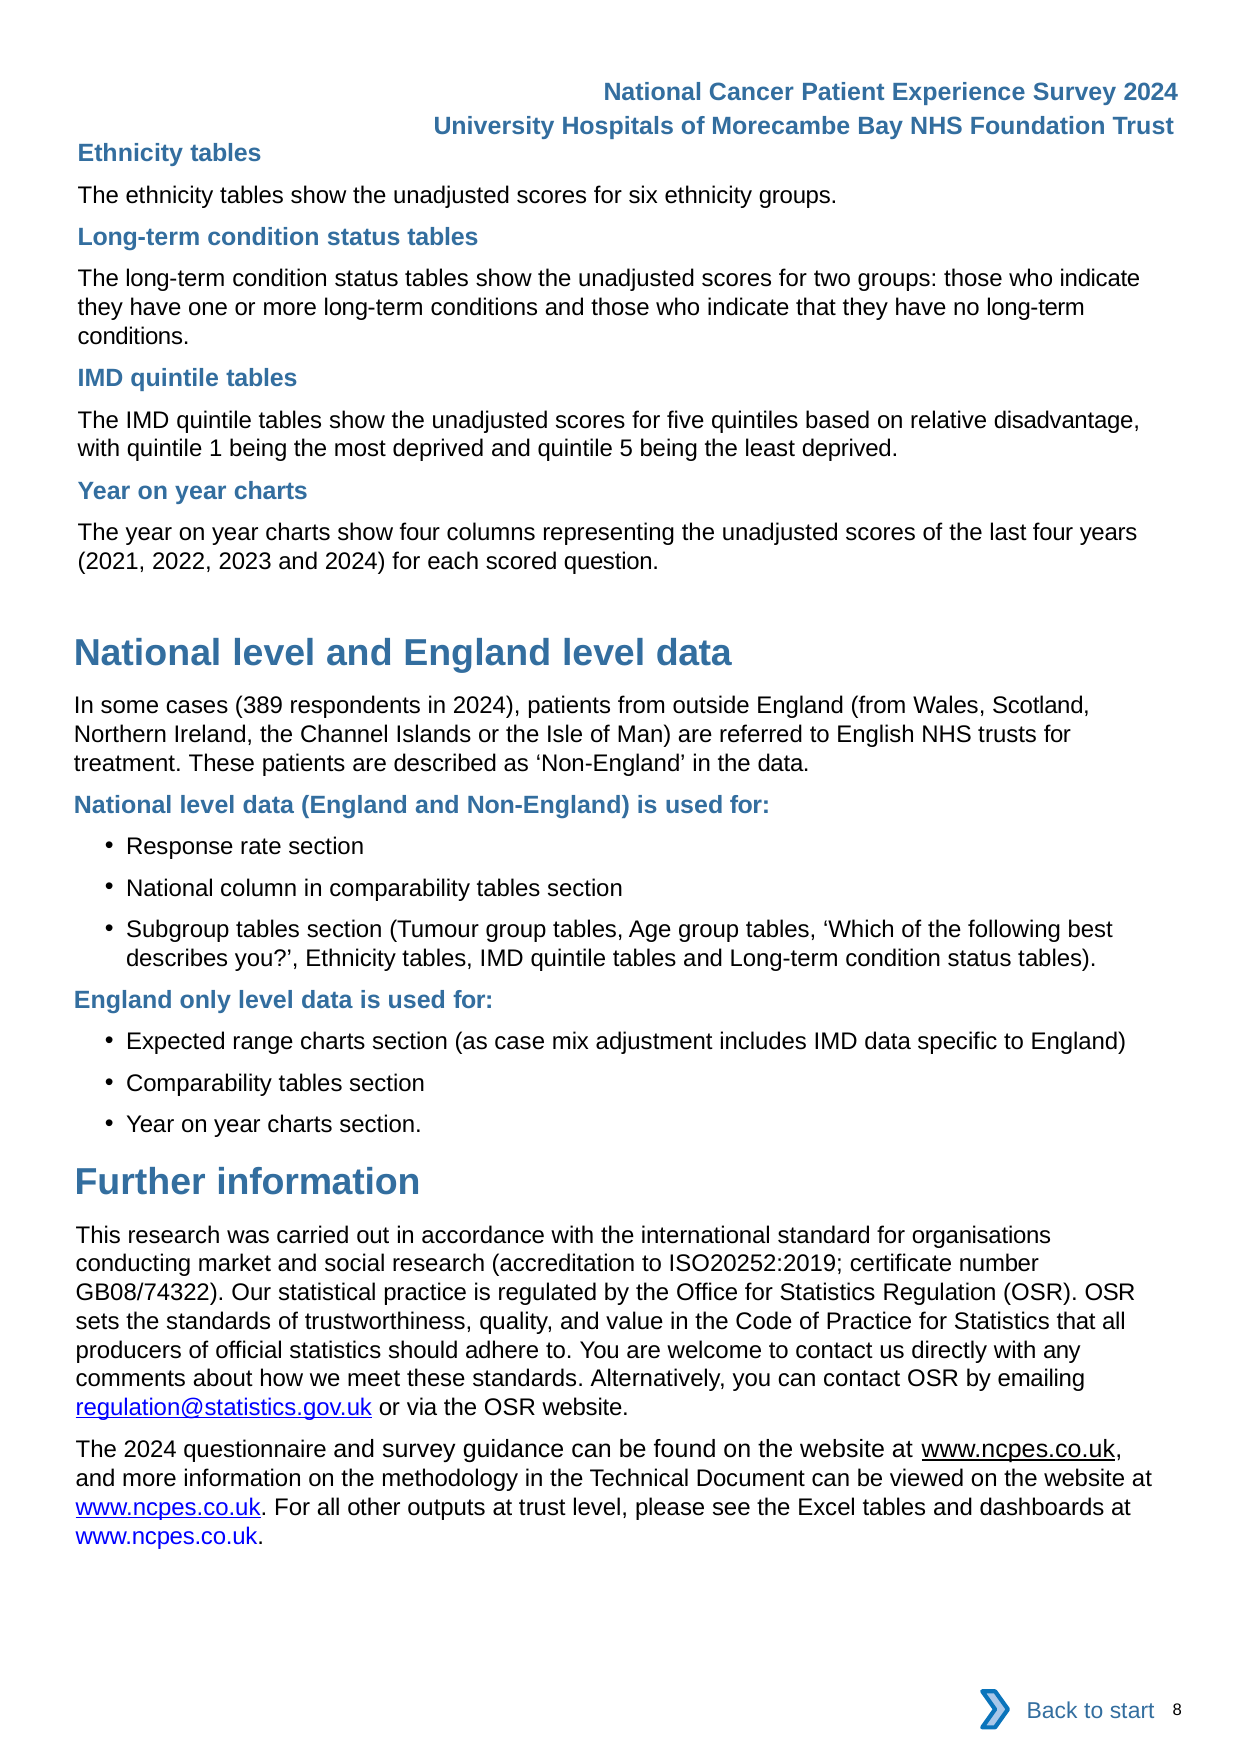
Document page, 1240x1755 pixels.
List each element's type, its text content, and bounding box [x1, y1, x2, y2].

text_box National Cancer Patient Experience Survey 2024 [588, 68, 1194, 113]
text_box National level and England level data [71, 627, 861, 673]
text_box University Hospitals of Morecambe Bay NHS Foundation Trust [418, 102, 1190, 147]
slide_number 8 [1176, 1699, 1234, 1720]
text_box Further information [72, 1157, 693, 1203]
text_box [981, 1677, 1170, 1741]
text_box Ethnicity tables The ethnicity tables show the unadjusted scores for six ethnicity groups. Long-term condition status tables The long-term condition status tables show the unadjusted scores for two groups: those who indicate they have one or more long-term conditions and those who indicate that they have no long-term conditions. IMD quintile tables The IMD quintile tables show the unadjusted scores for five quintiles based on relative disadvantage, with quintile 1 being the most deprived and quintile 5 being the least deprived. Year on year charts The year on year charts show four columns representing the unadjusted scores of the last four years (2021, 2022, 2023 and 2024) for each scored question. [75, 136, 1174, 575]
text_box In some cases (389 respondents in 2024), patients from outside England (from Wales, Scotland, Northern Ireland, the Channel Islands or the Isle of Man) are referred to English NHS trusts for treatment. These patients are described as ‘Non-England’ in the data. National level data (England and Non-England) is used for: Response rate section National column in comparability tables section Subgroup tables section (Tumour group tables, Age group tables, ‘Which of the following best describes you?’, Ethnicity tables, IMD quintile tables and Long-term condition status tables). England only level data is used for: Expected range charts section (as case mix adjustment includes IMD data specific to England) Comparability tables section Year on year charts section. [71, 689, 1175, 1138]
text_box This research was carried out in accordance with the international standard for organisations conducting market and social research (accreditation to ISO20252:2019; certificate number GB08/74322). Our statistical practice is regulated by the Office for Statistics Regulation (OSR). OSR sets the standards of trustworthiness, quality, and value in the Code of Practice for Statistics that all producers of official statistics should adhere to. You are welcome to contact us directly with any comments about how we meet these standards. Alternatively, you can contact OSR by emailing regulation@statistics.gov.uk or via the OSR website. The 2024 questionnaire and survey guidance can be found on the website at www.ncpes.co.uk, and more information on the methodology in the Technical Document can be viewed on the website at www.ncpes.co.uk. For all other outputs at trust level, please see the Excel tables and dashboards at www.ncpes.co.uk. [73, 1219, 1177, 1550]
